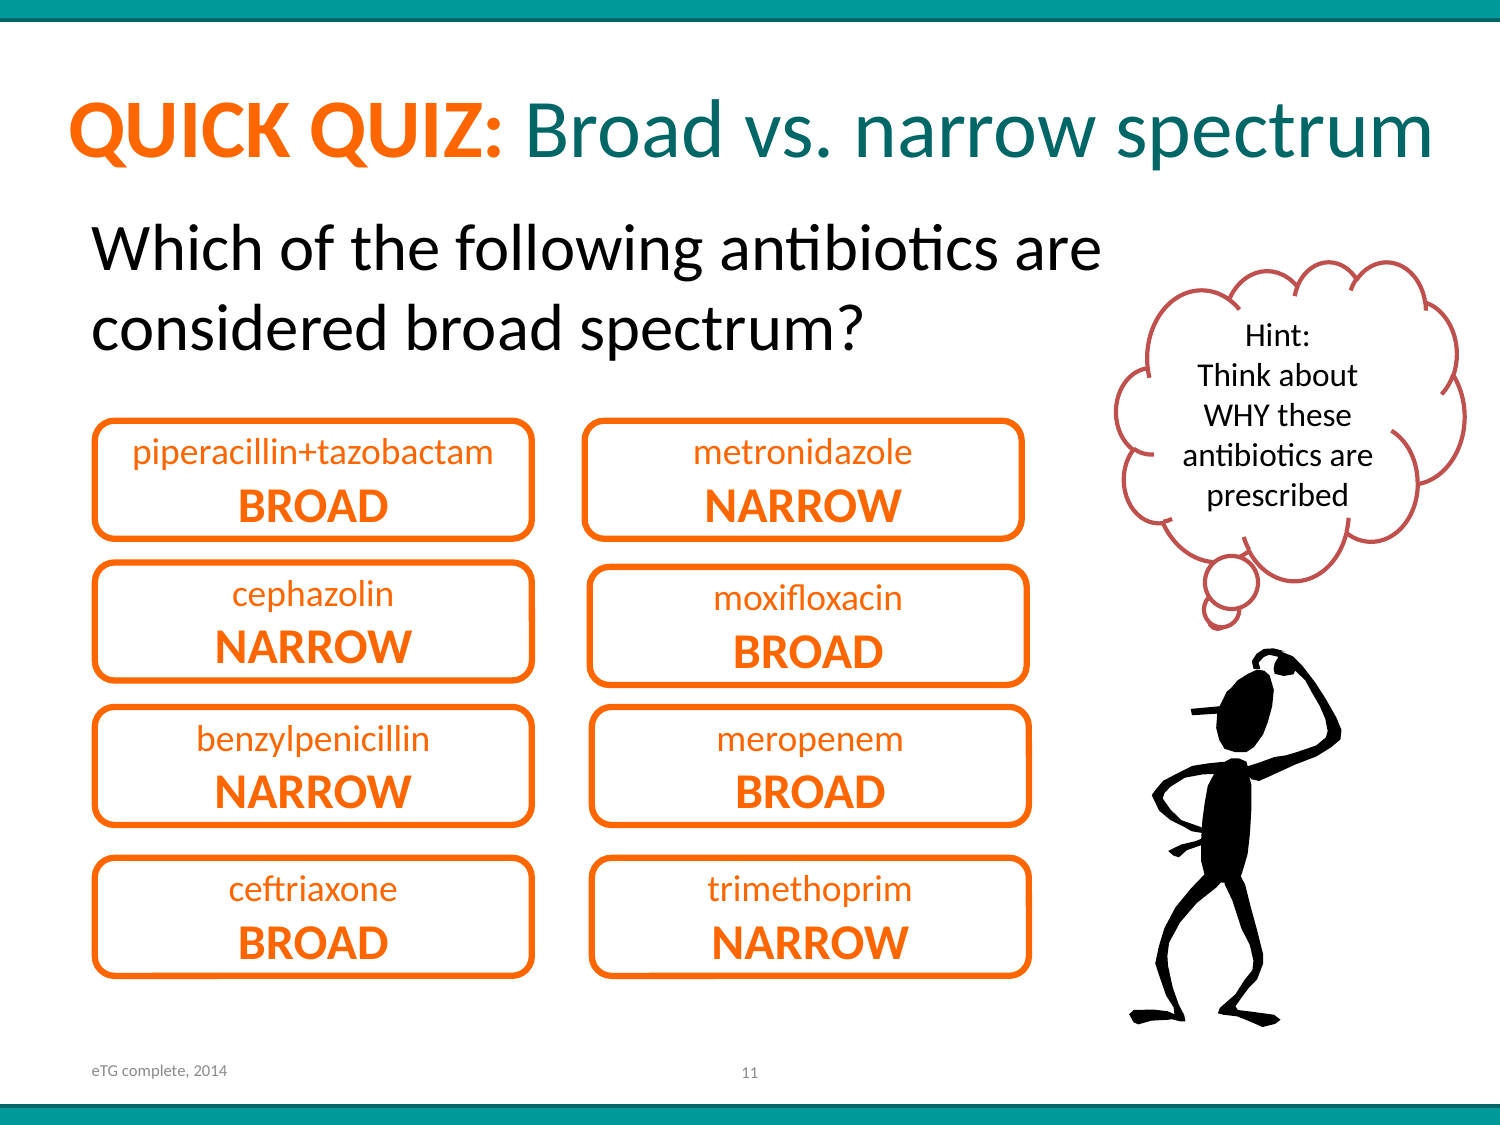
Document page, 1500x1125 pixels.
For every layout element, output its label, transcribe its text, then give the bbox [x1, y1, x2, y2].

text_box metronidazole NARROW [582, 418, 1024, 541]
text_box ceftriaxone BROAD [92, 855, 534, 978]
slide_number 11 [575, 1041, 925, 1102]
footer eTG complete, 2014 [76, 1040, 552, 1101]
text_box trimethoprim NARROW [589, 855, 1032, 978]
title QUICK QUIZ: Broad vs. narrow spectrum [53, 54, 1459, 194]
picture [1128, 616, 1342, 1028]
text_box meropenem BROAD [589, 704, 1032, 828]
text_box benzylpenicillin NARROW [92, 704, 534, 828]
text_box Hint: Think about WHY these antibiotics are prescribed [1113, 260, 1467, 614]
text_box cephazolin NARROW [92, 560, 535, 683]
text_box piperacillin+tazobactam BROAD [92, 418, 534, 541]
list Which of the following antibiotics are considered broad spectrum? [76, 196, 1223, 1005]
text_box [1197, 856, 1478, 1096]
text_box moxifloxacin BROAD [587, 564, 1029, 688]
